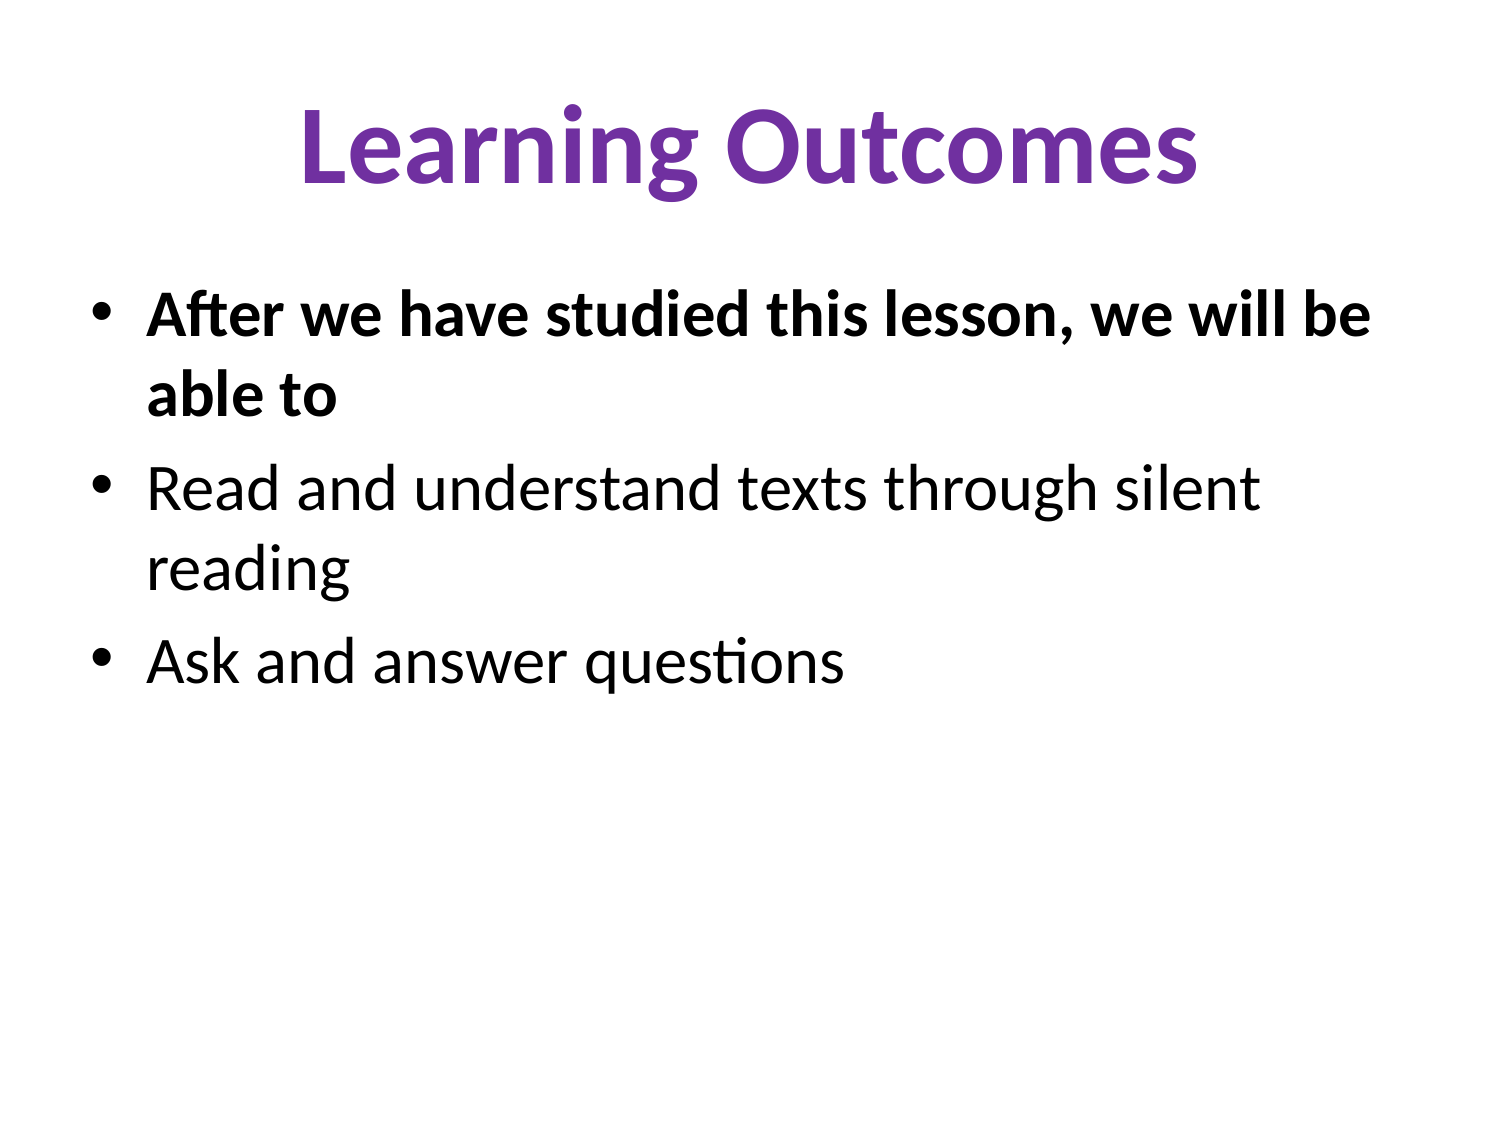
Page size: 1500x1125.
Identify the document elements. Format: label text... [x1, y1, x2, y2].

title Learning Outcomes [75, 45, 1425, 233]
list After we have studied this lesson, we will be able to Read and understand texts through silent reading Ask and answer questions [75, 262, 1425, 1005]
